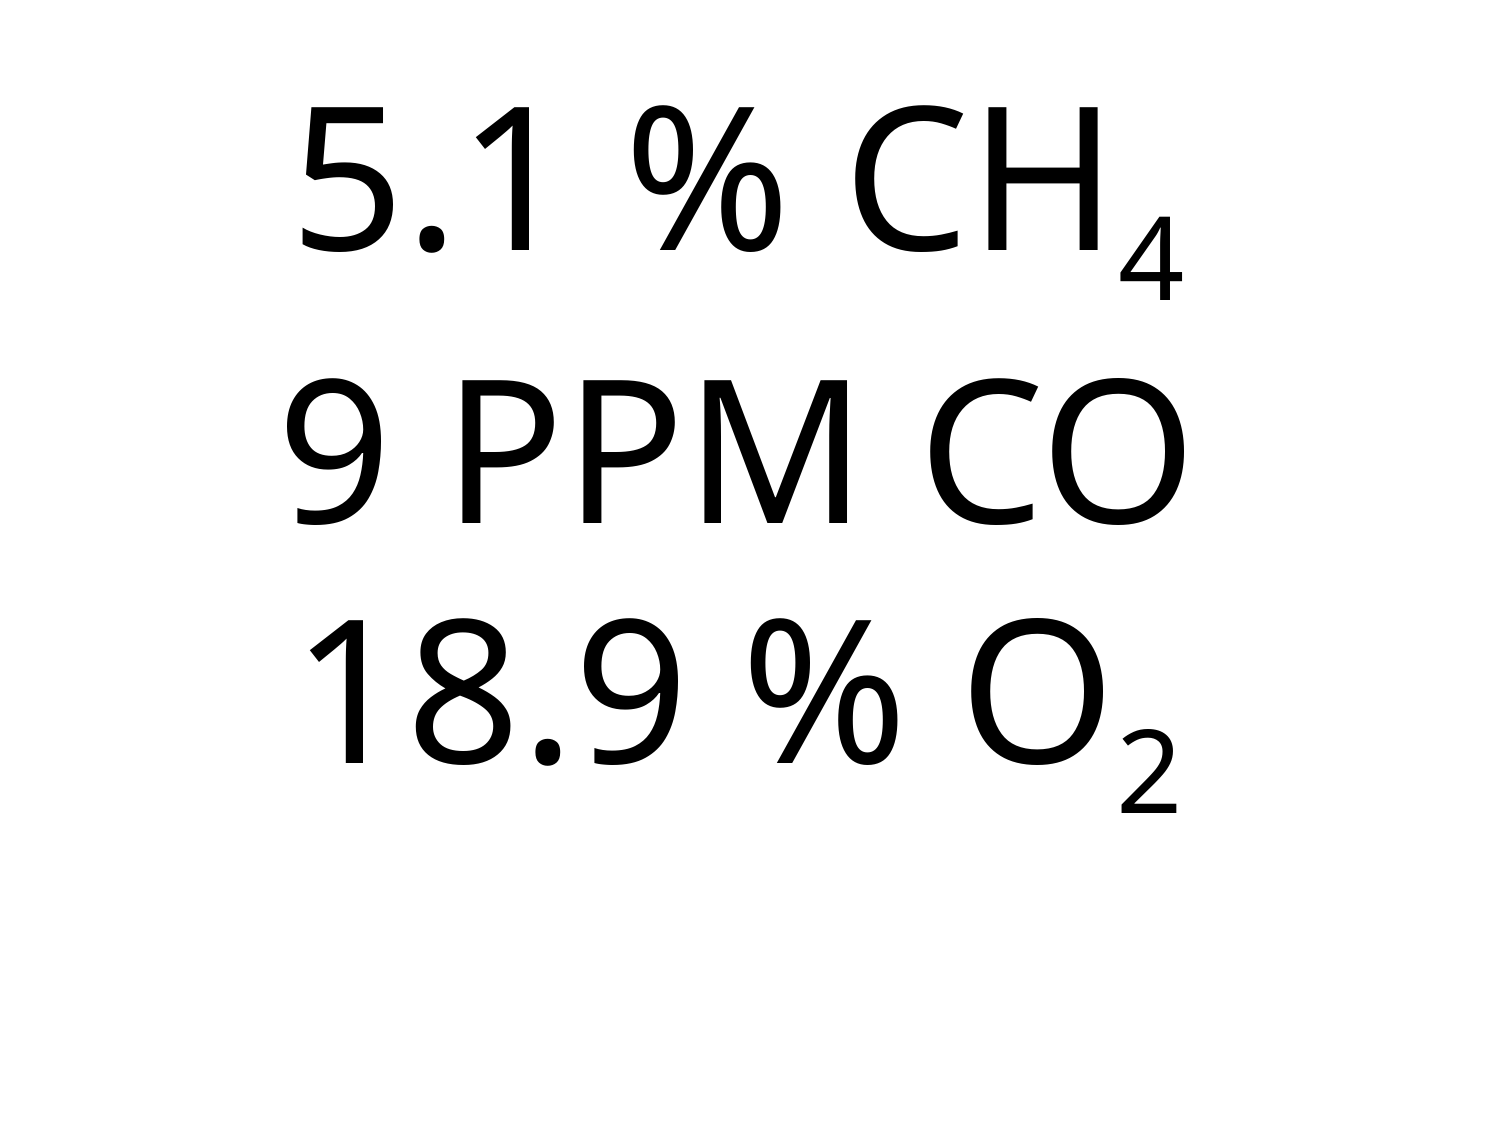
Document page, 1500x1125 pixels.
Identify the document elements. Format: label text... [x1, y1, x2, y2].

title 5.1 % CH4 9 PPM CO 18.9 % O2 [62, 350, 1413, 538]
